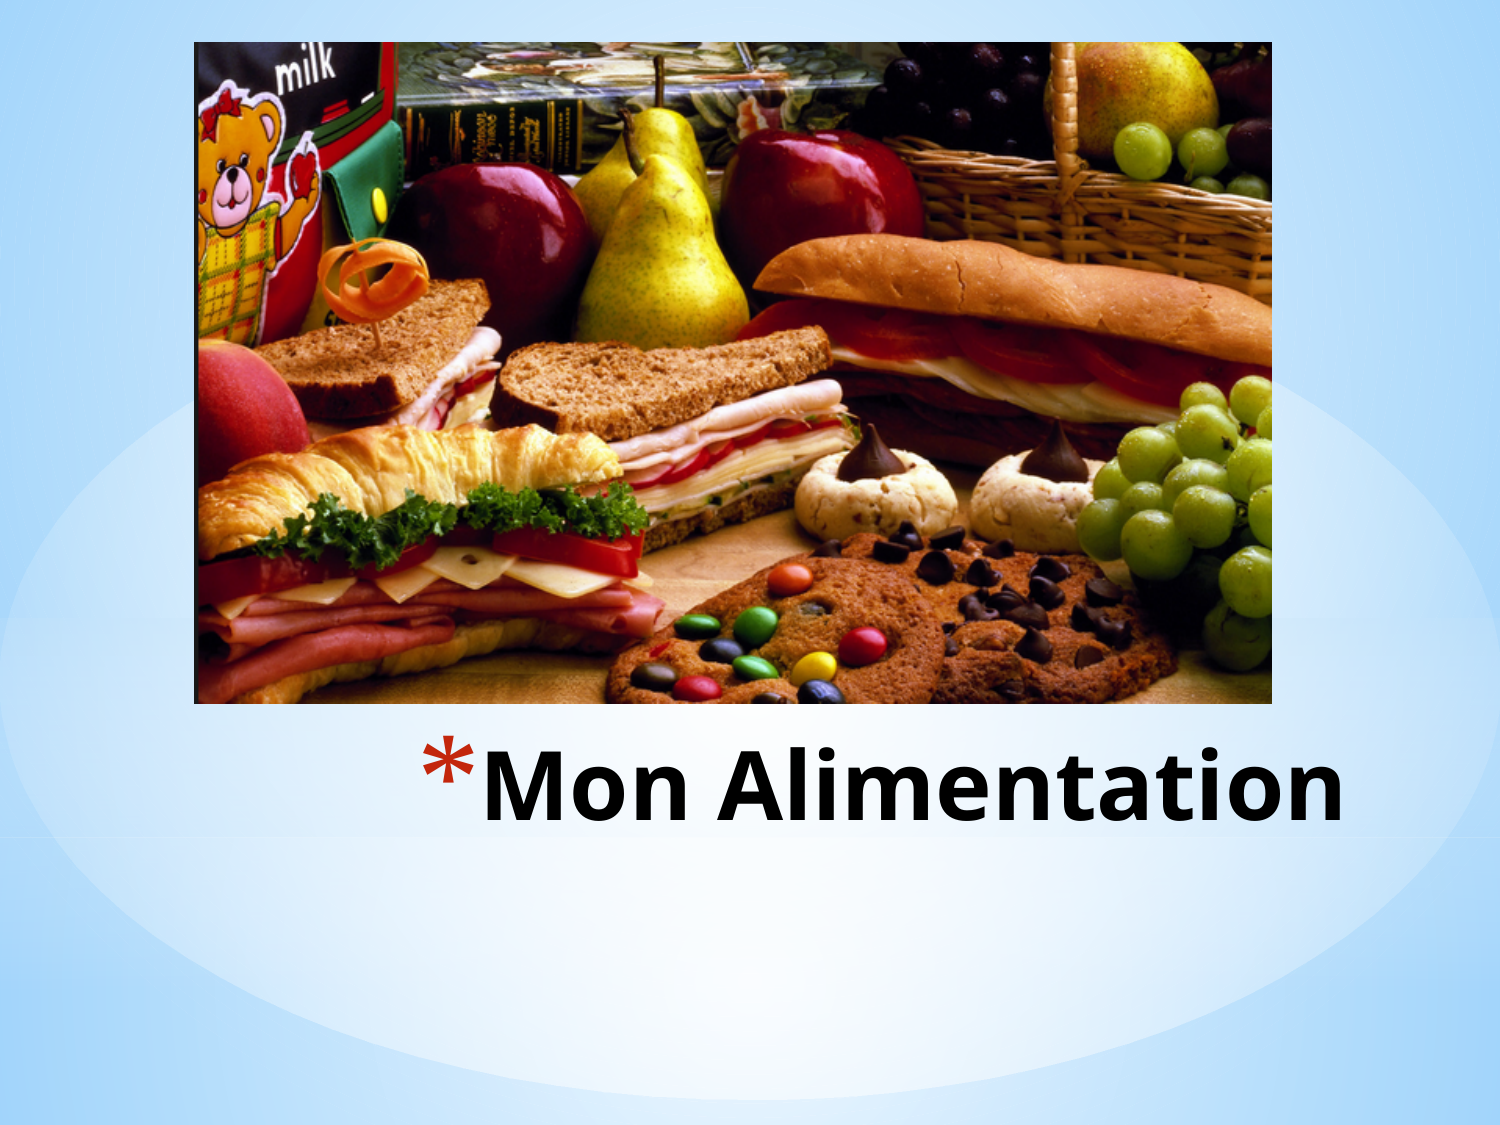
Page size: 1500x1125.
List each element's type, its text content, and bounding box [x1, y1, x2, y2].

title Mon Alimentation [294, 717, 1363, 905]
picture [194, 42, 1272, 704]
